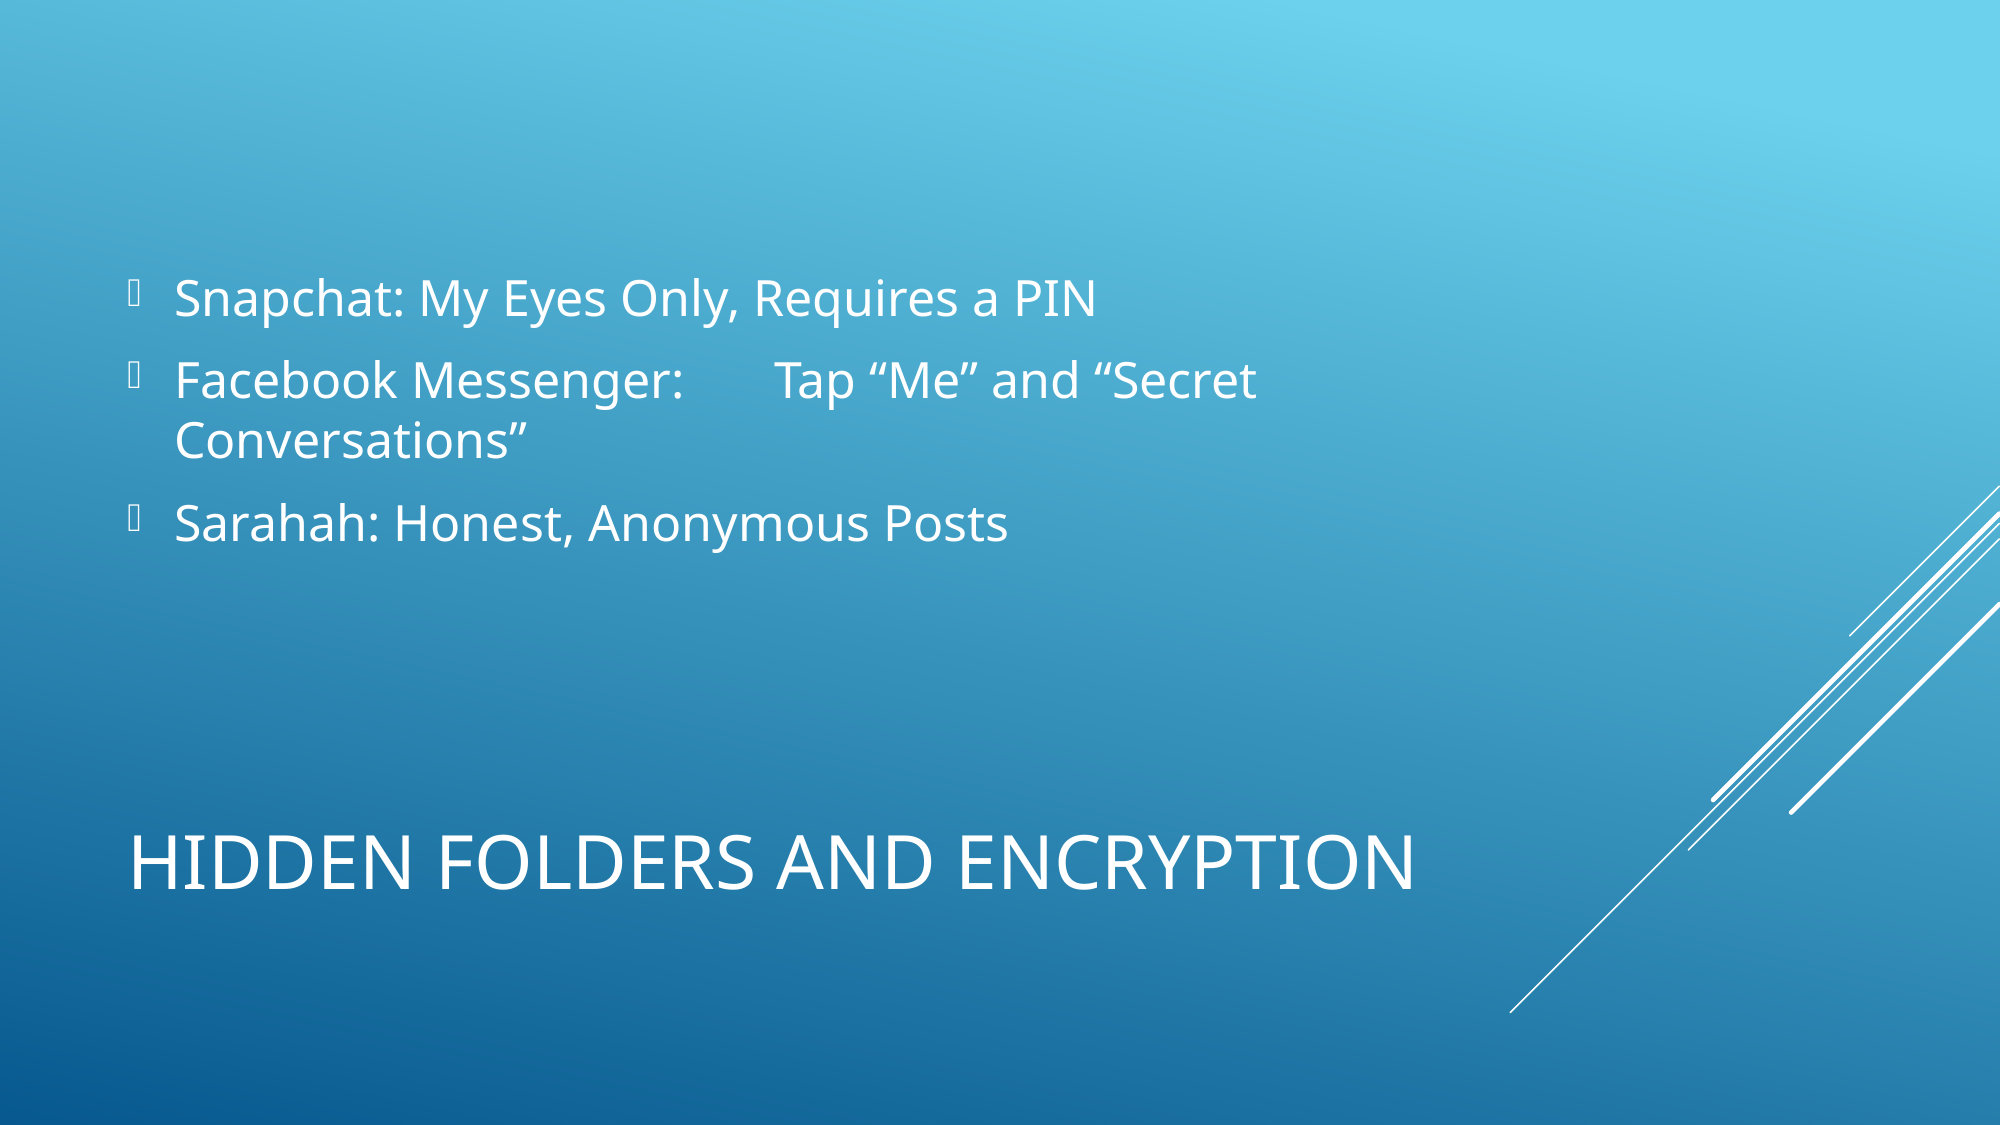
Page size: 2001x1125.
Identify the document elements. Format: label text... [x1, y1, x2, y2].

title Hidden Folders and Encryption [112, 736, 1513, 984]
list Snapchat: My Eyes Only, Requires a PIN Facebook Messenger: Tap “Me” and “Secret Conversations” Sarahah: Honest, Anonymous Posts [112, 112, 1513, 706]
